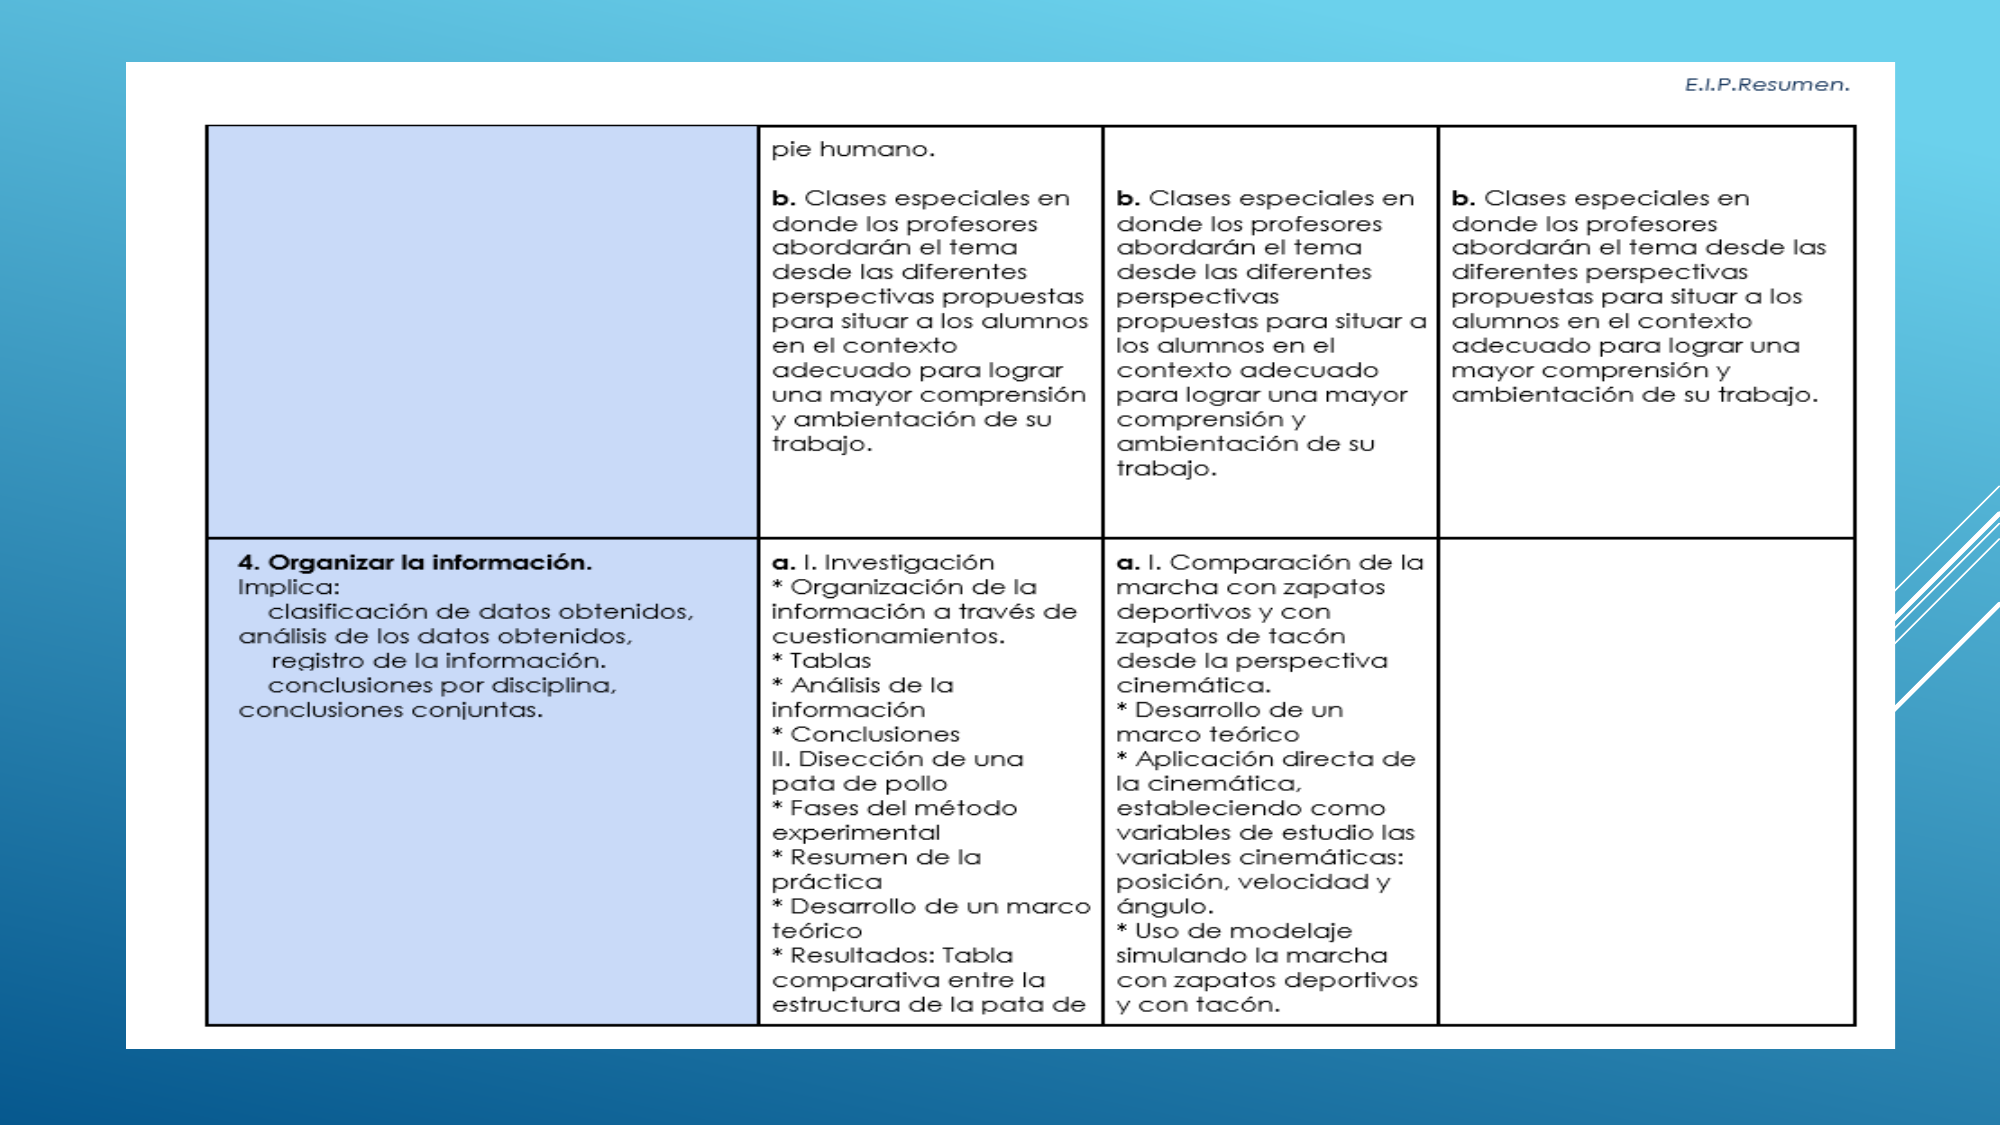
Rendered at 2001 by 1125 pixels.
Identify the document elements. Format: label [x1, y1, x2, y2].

picture [125, 61, 1896, 1049]
